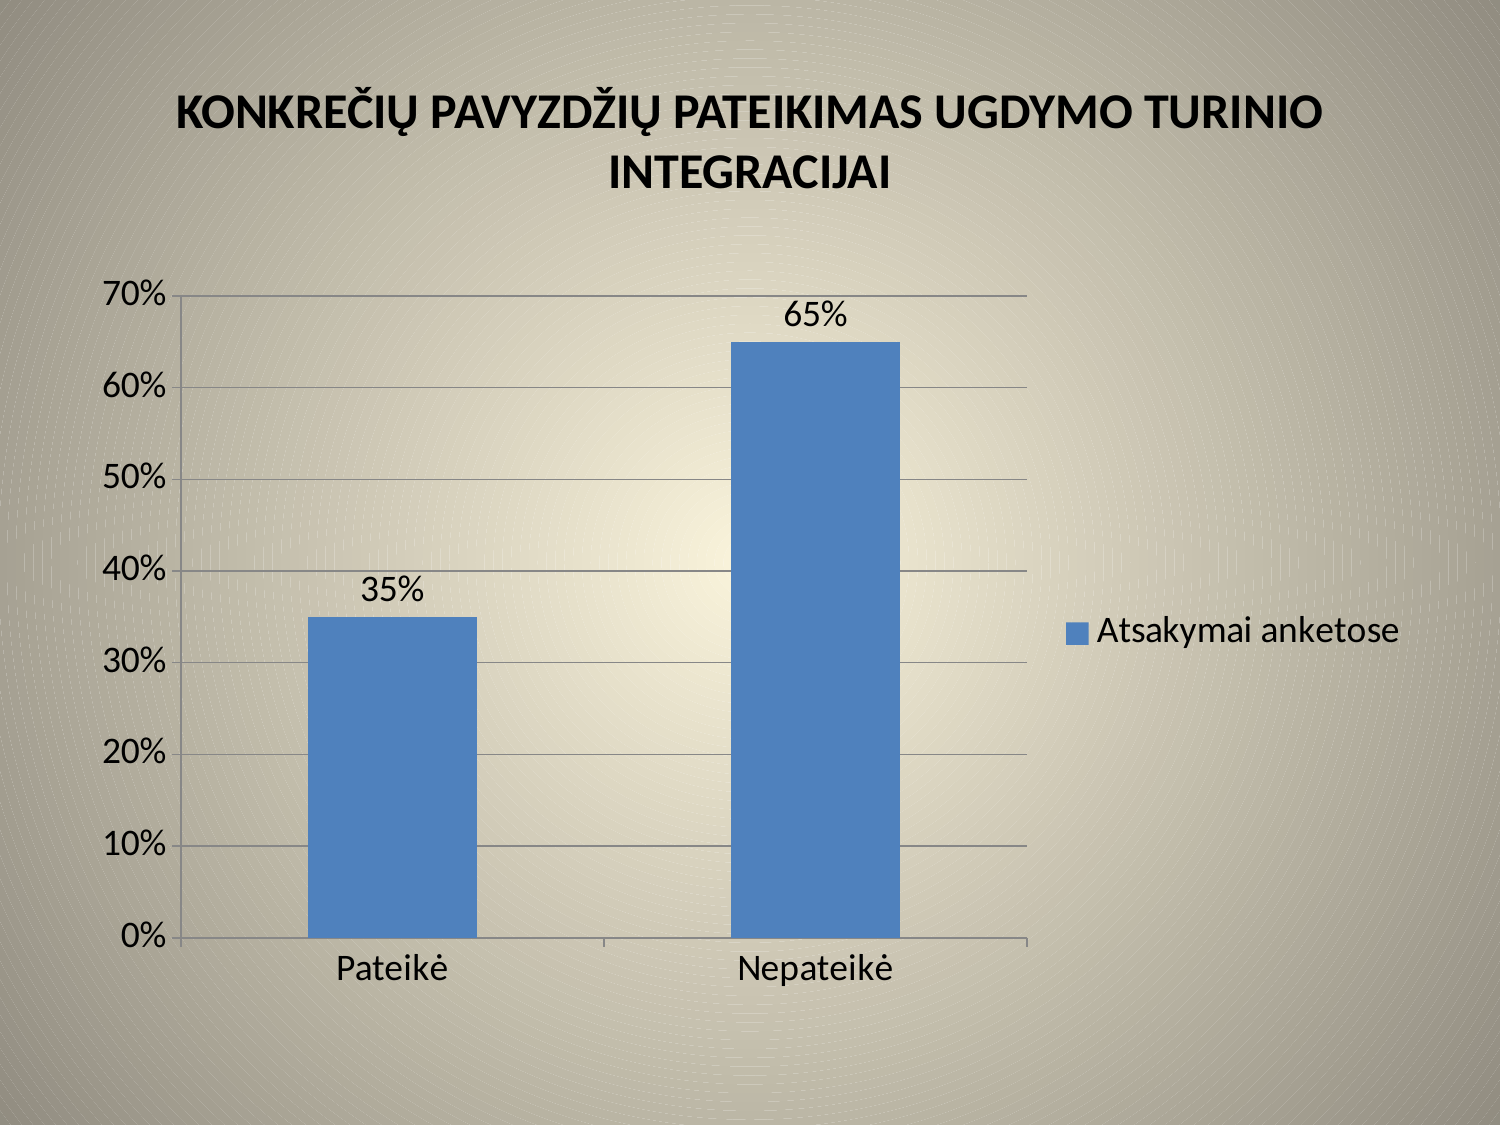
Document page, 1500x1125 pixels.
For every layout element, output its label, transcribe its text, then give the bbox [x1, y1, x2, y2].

title KONKREČIŲ PAVYZDŽIŲ PATEIKIMAS UGDYMO TURINIO INTEGRACIJAI [75, 45, 1425, 233]
chart [74, 262, 1426, 1006]
